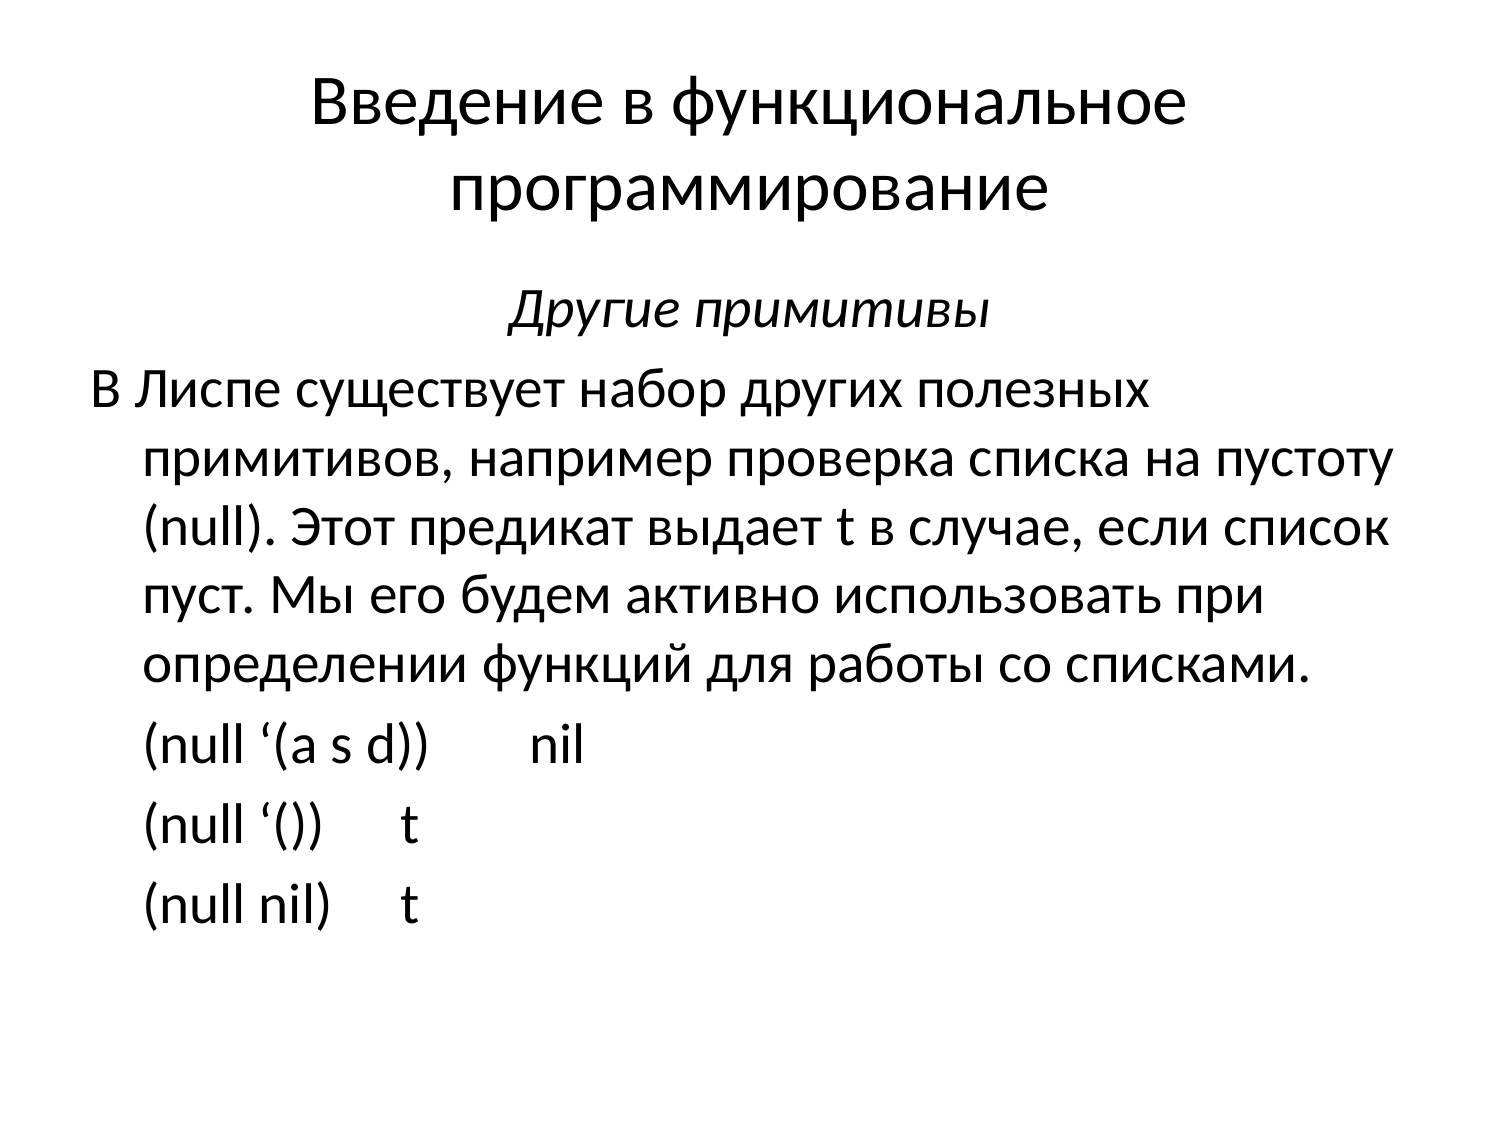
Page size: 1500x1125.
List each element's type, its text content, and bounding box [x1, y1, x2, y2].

title Введение в функциональное программирование [75, 45, 1425, 233]
list Другие примитивы В Лиспе существует набор других полезных примитивов, например проверка списка на пустоту (null). Этот предикат выдает t в случае, если список пуст. Мы его будем активно использовать при определении функций для работы со списками. (null ‘(a s d)) nil (null ‘()) t (null nil) t [75, 262, 1425, 1005]
